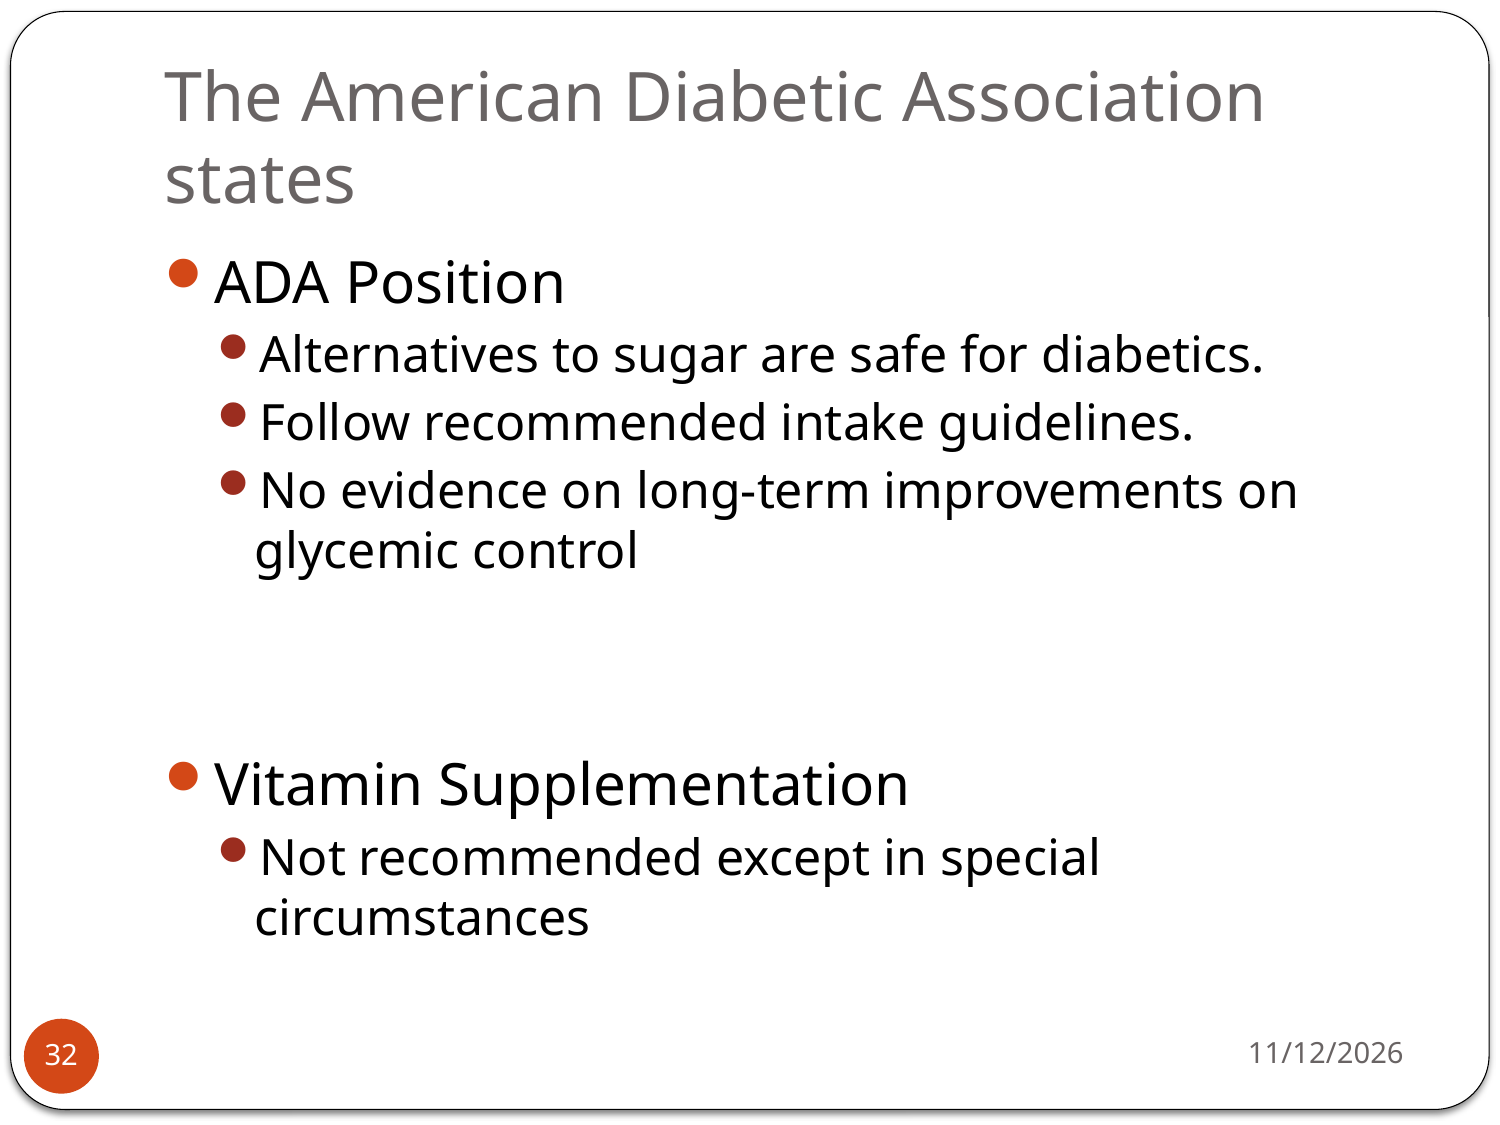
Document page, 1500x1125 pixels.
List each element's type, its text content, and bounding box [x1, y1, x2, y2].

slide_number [1012, 1015, 1419, 1094]
title The American Diabetic Association states [150, 45, 1425, 233]
slide_number 32 [23, 1018, 99, 1094]
list ADA Position Alternatives to sugar are safe for diabetics. Follow recommended intake guidelines. No evidence on long-term improvements on glycemic control Vitamin Supplementation Not recommended except in special circumstances [150, 237, 1425, 988]
